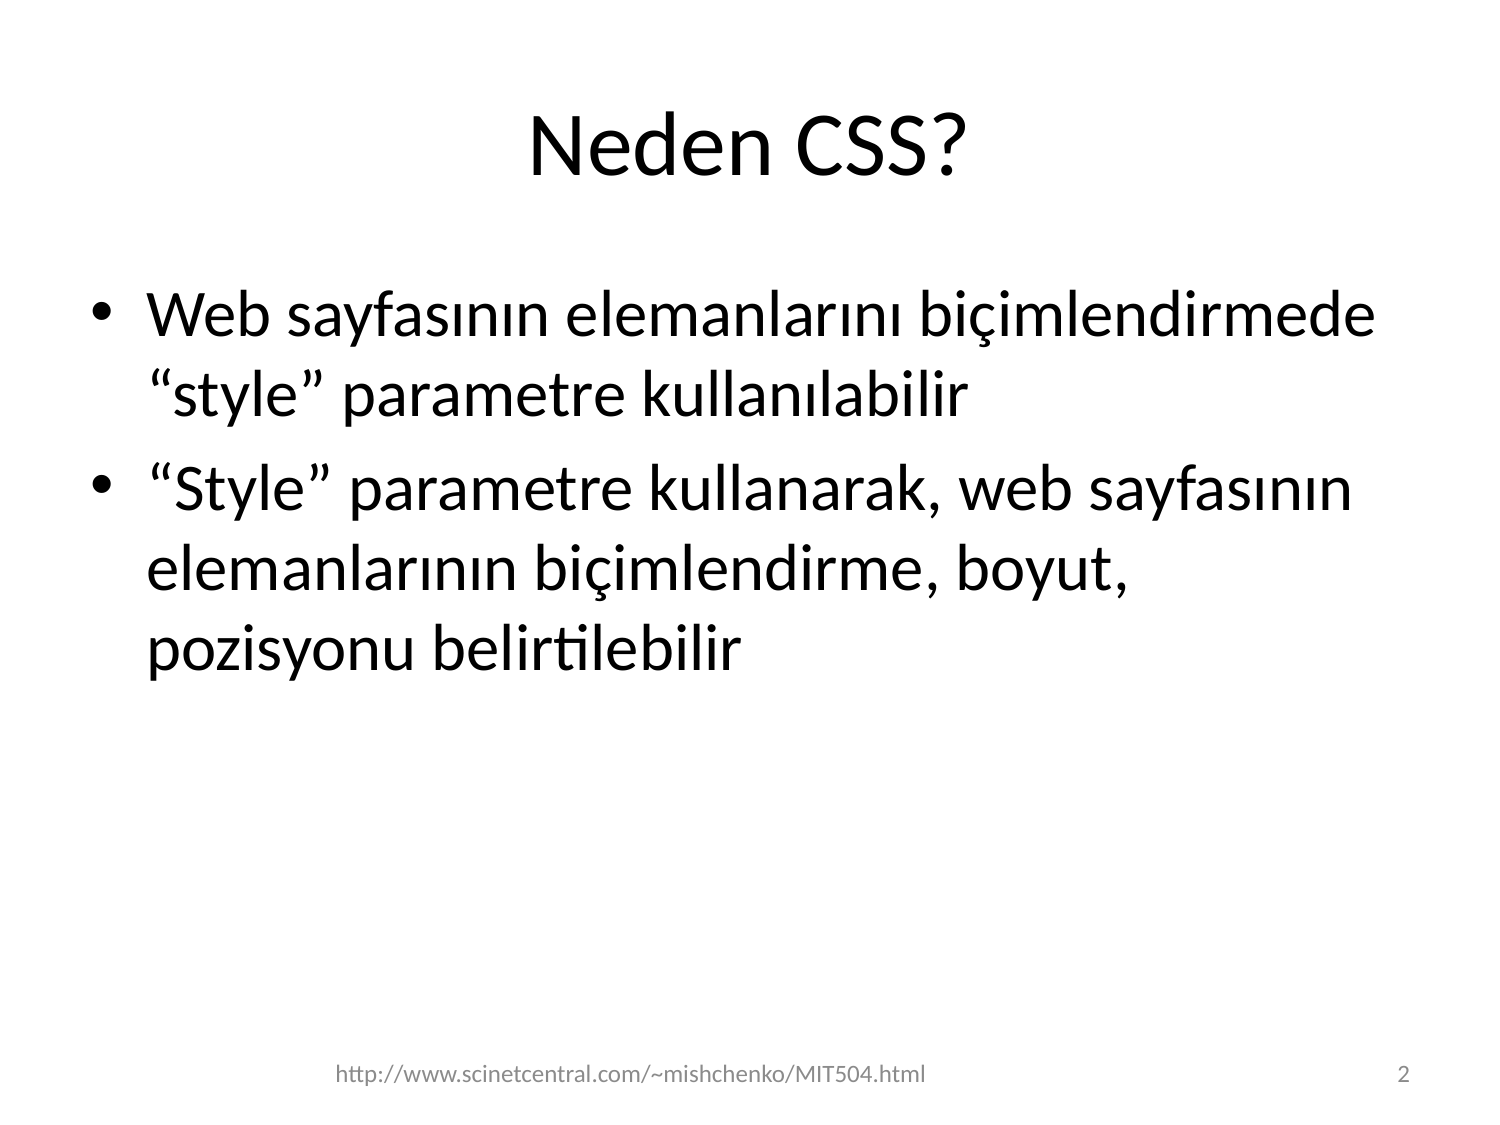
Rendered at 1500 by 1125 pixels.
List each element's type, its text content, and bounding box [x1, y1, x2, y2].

slide_number 2 [1074, 1042, 1425, 1103]
list Web sayfasının elemanlarını biçimlendirmede “style” parametre kullanılabilir “Style” parametre kullanarak, web sayfasının elemanlarının biçimlendirme, boyut, pozisyonu belirtilebilir [75, 262, 1425, 1005]
footer http://www.scinetcentral.com/~mishchenko/MIT504.html [275, 1042, 988, 1103]
title Neden CSS? [75, 45, 1425, 233]
